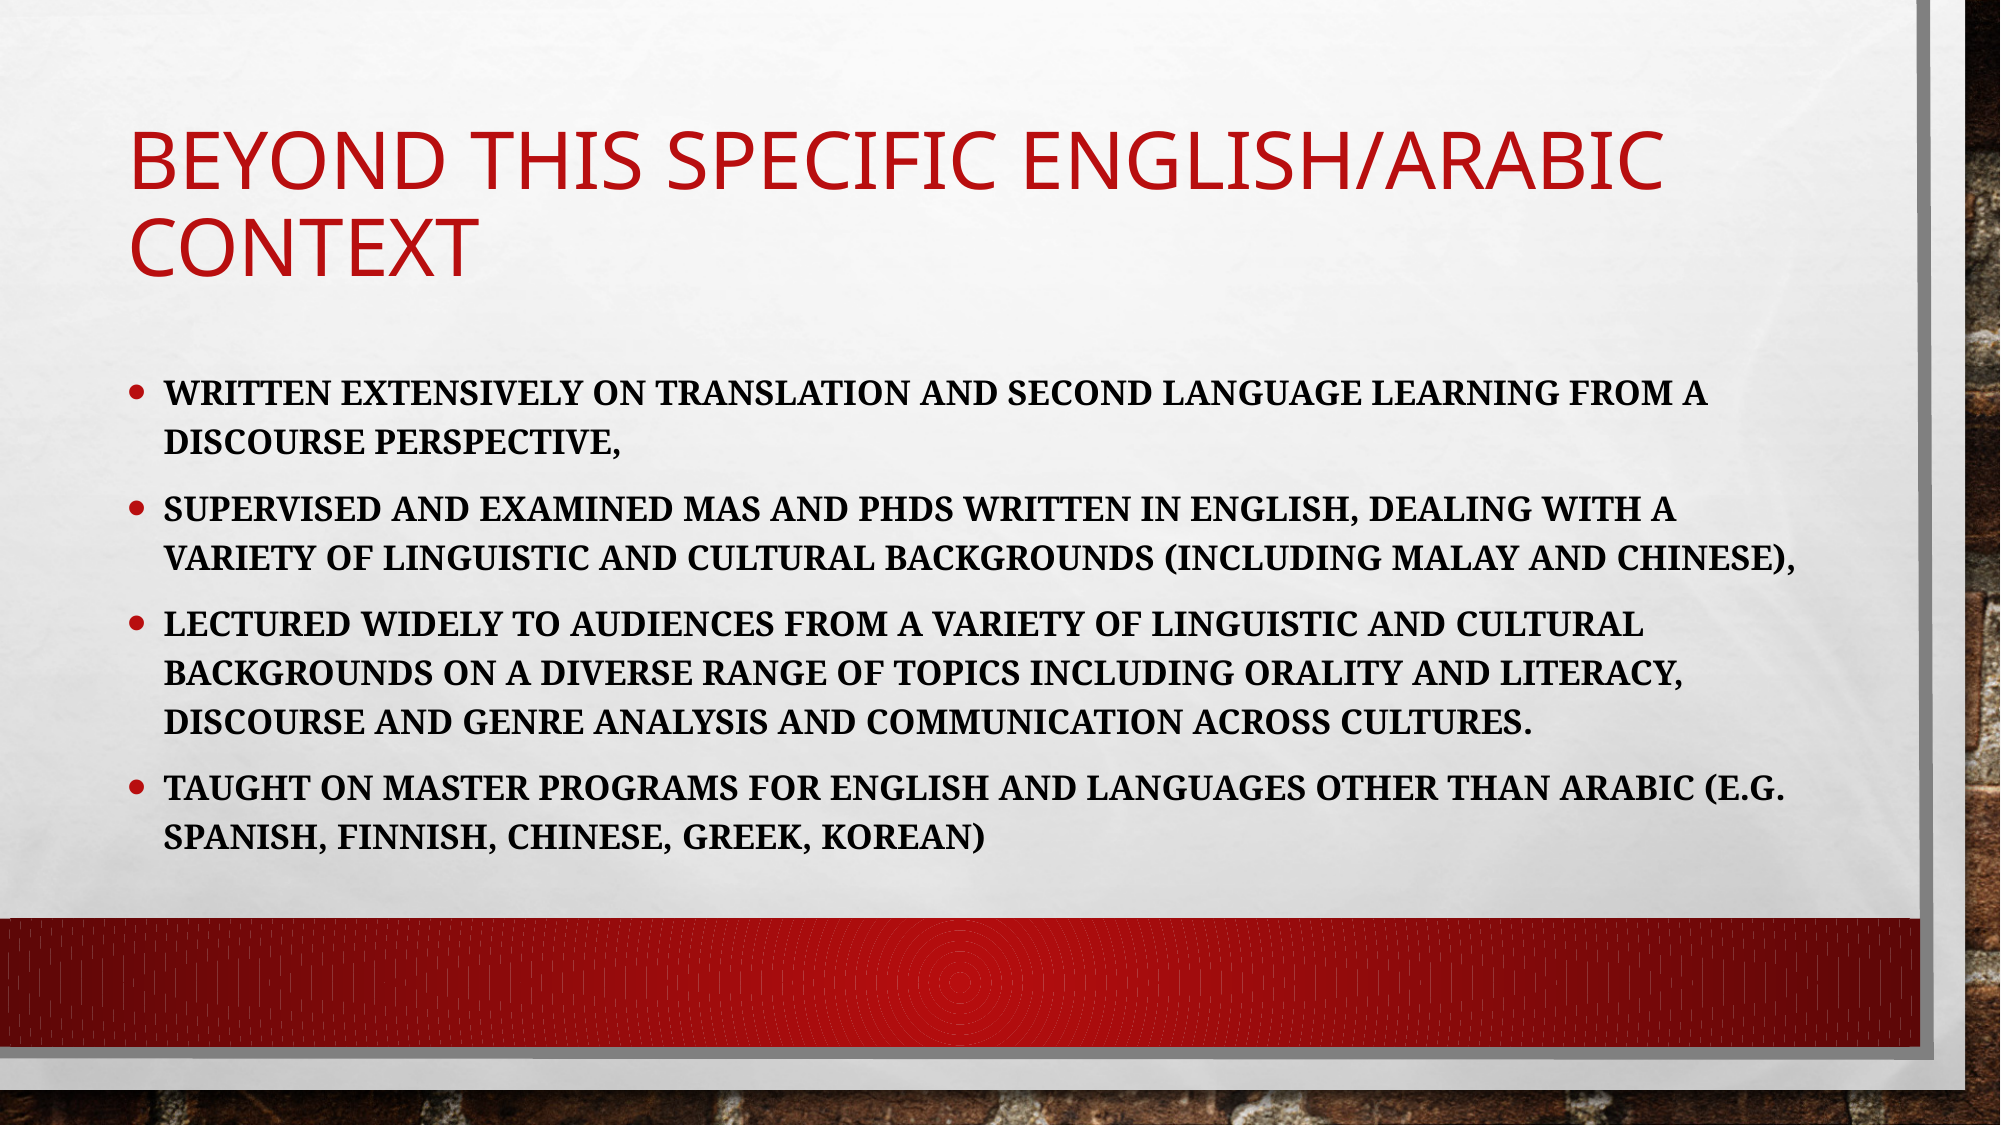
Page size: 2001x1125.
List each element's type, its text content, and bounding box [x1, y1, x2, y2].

title beyond this specific English/Arabic context [112, 112, 1818, 302]
picture [0, 0, 2000, 1125]
list written extensively on translation and second language learning from a discourse perspective, supervised and examined MAs and PhDs written in English, dealing with a variety of linguistic and cultural backgrounds (including Malay and Chinese), lectured widely to audiences from a variety of linguistic and cultural backgrounds on a diverse range of topics including Orality and Literacy, Discourse and Genre Analysis and Communication Across Cultures. taught on Master Programs for English and languages other than Arabic (e.g. Spanish, Finnish, Chinese, Greek, Korean) [112, 338, 1818, 882]
